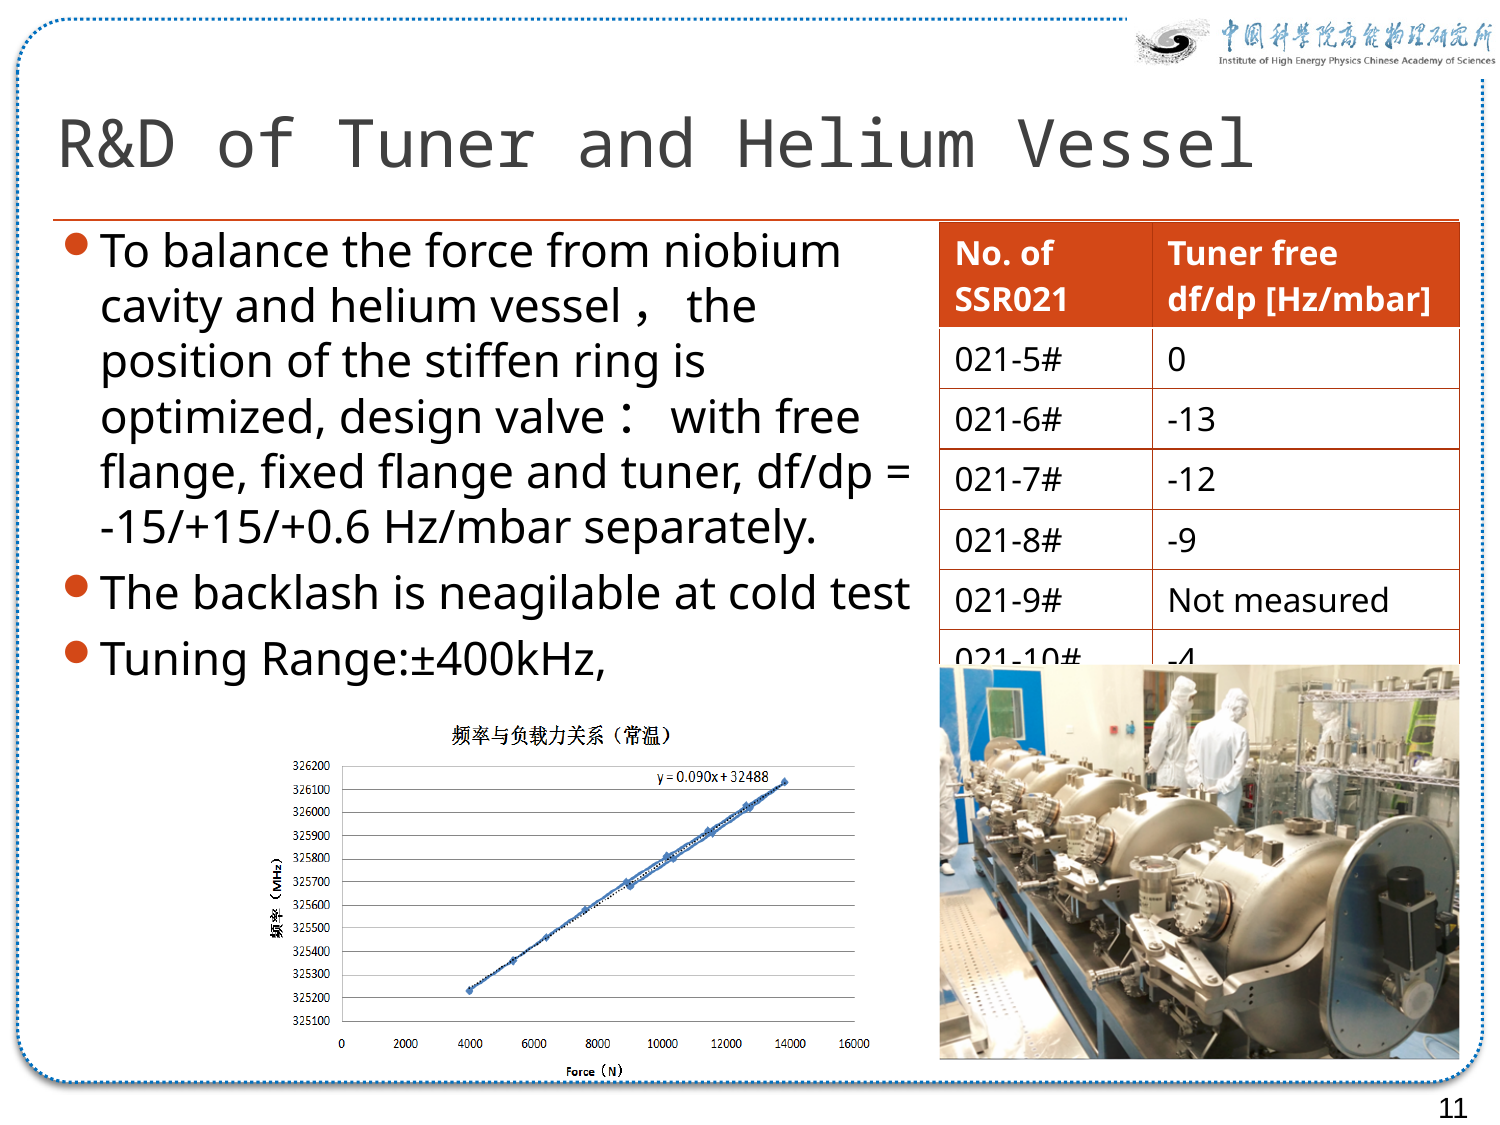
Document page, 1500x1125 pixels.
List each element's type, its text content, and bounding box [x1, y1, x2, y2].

table_header No. of SSR021 [940, 223, 1152, 327]
table_cell -13 [1153, 389, 1459, 448]
table_cell 021-5# [940, 329, 1152, 388]
table_cell -4 [1153, 630, 1459, 663]
table_cell 021-10# [940, 630, 1152, 662]
table_header Tuner free df/dp [Hz/mbar] [1153, 223, 1459, 327]
table_cell 021-8# [940, 510, 1152, 569]
title R&D of Tuner and Helium Vessel [41, 45, 1378, 197]
picture [1127, 0, 1500, 79]
table_cell 0 [1153, 329, 1459, 388]
picture [939, 664, 1460, 1060]
table_cell 021-6# [940, 389, 1152, 448]
table_cell 021-7# [940, 450, 1152, 509]
table_cell 021-9# [940, 570, 1152, 629]
table_cell -12 [1153, 450, 1459, 509]
picture [265, 718, 873, 1081]
table_cell -9 [1153, 510, 1459, 569]
table_cell Not measured [1153, 570, 1459, 629]
list To balance the force from niobium cavity and helium vessel，the position of the stiffen ring is optimized, design valve：with free flange, fixed flange and tuner, df/dp = -15/+15/+0.6 Hz/mbar separately. The backlash is neagilable at cold test Tuning Range:±400kHz, [47, 213, 928, 736]
